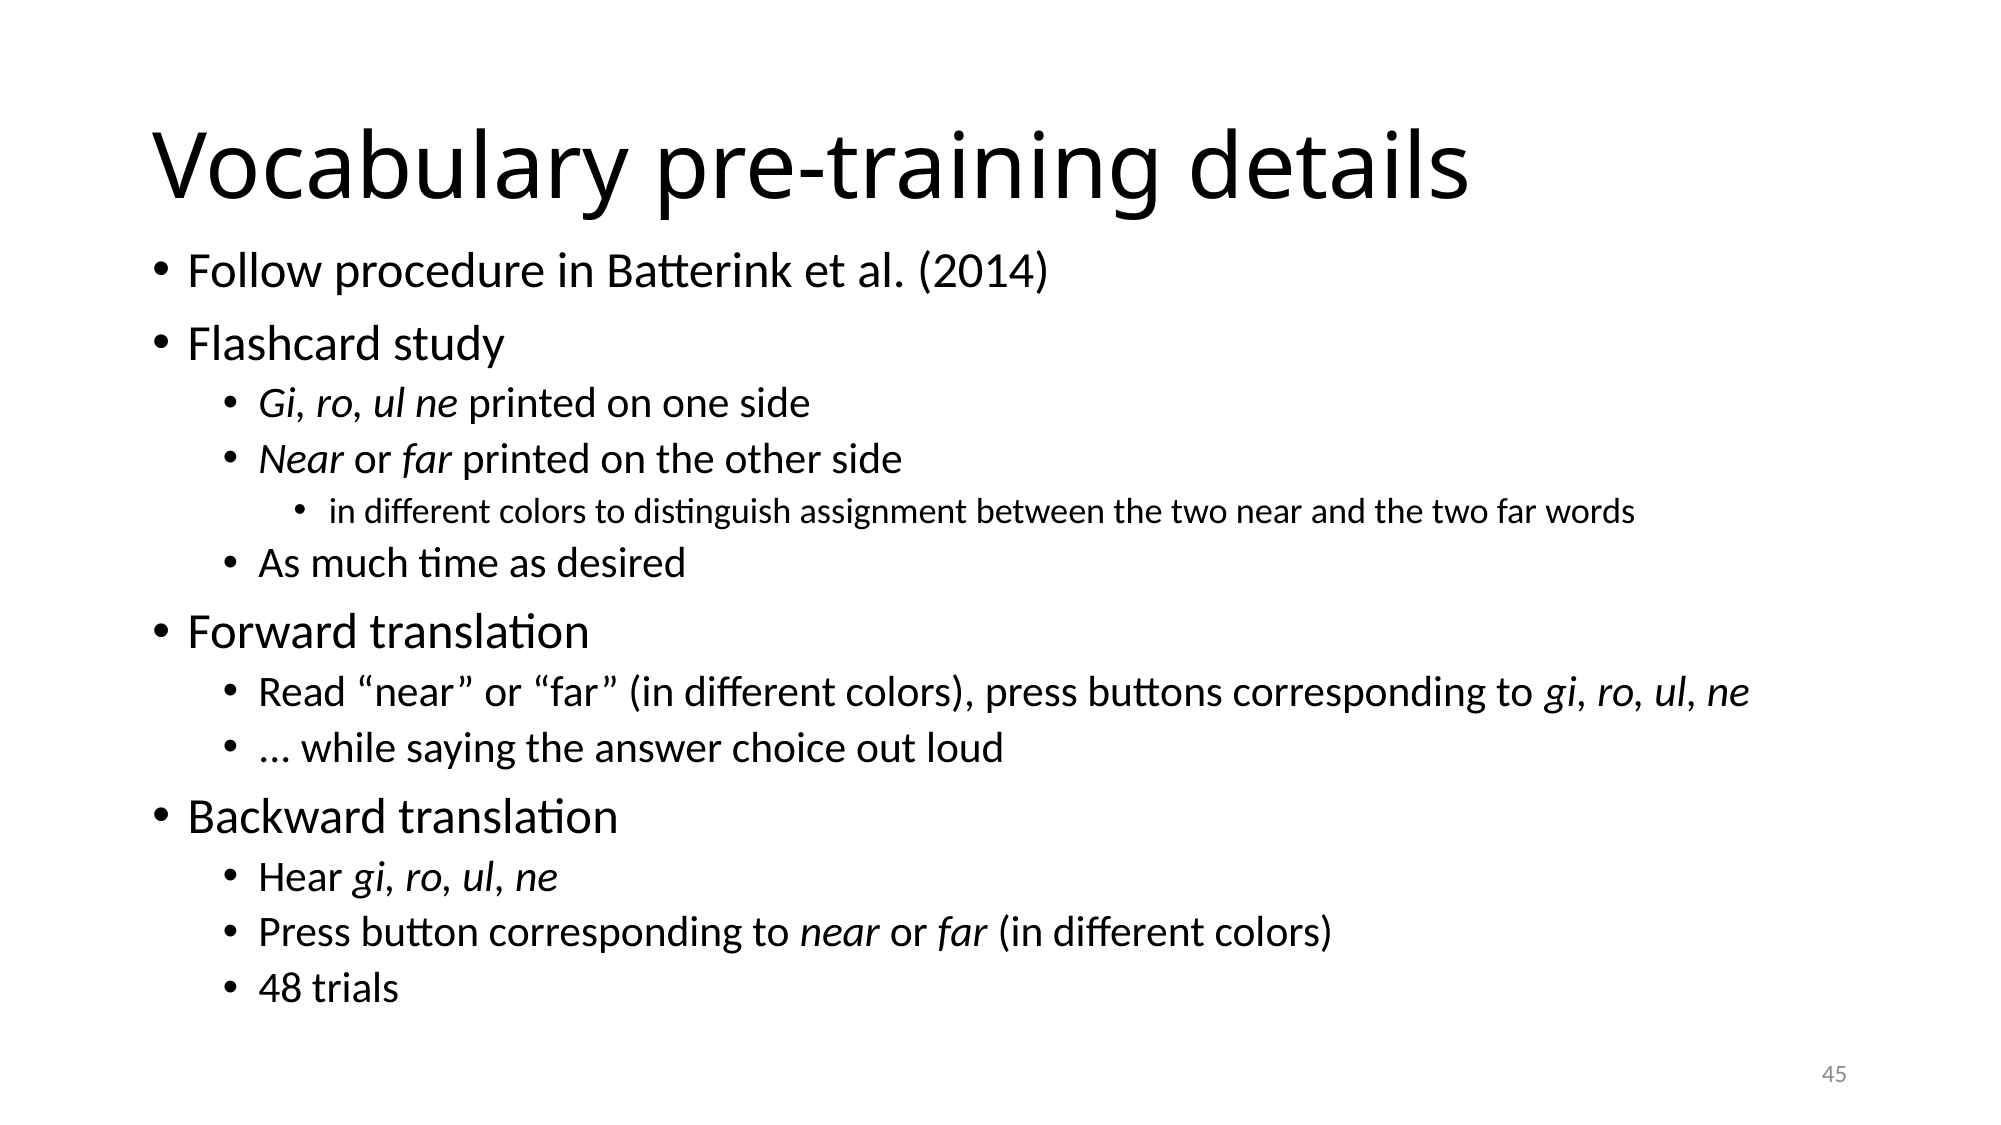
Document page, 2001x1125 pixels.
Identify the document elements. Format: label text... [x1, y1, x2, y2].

title Vocabulary pre-training details [137, 59, 1863, 236]
list Follow procedure in Batterink et al. (2014) Flashcard study Gi, ro, ul ne printed on one side Near or far printed on the other side in different colors to distinguish assignment between the two near and the two far words As much time as desired Forward translation Read “near” or “far” (in different colors), press buttons corresponding to gi, ro, ul, ne ... while saying the answer choice out loud Backward translation Hear gi, ro, ul, ne Press button corresponding to near or far (in different colors) 48 trials [137, 236, 1863, 1028]
slide_number 45 [1412, 1042, 1863, 1103]
